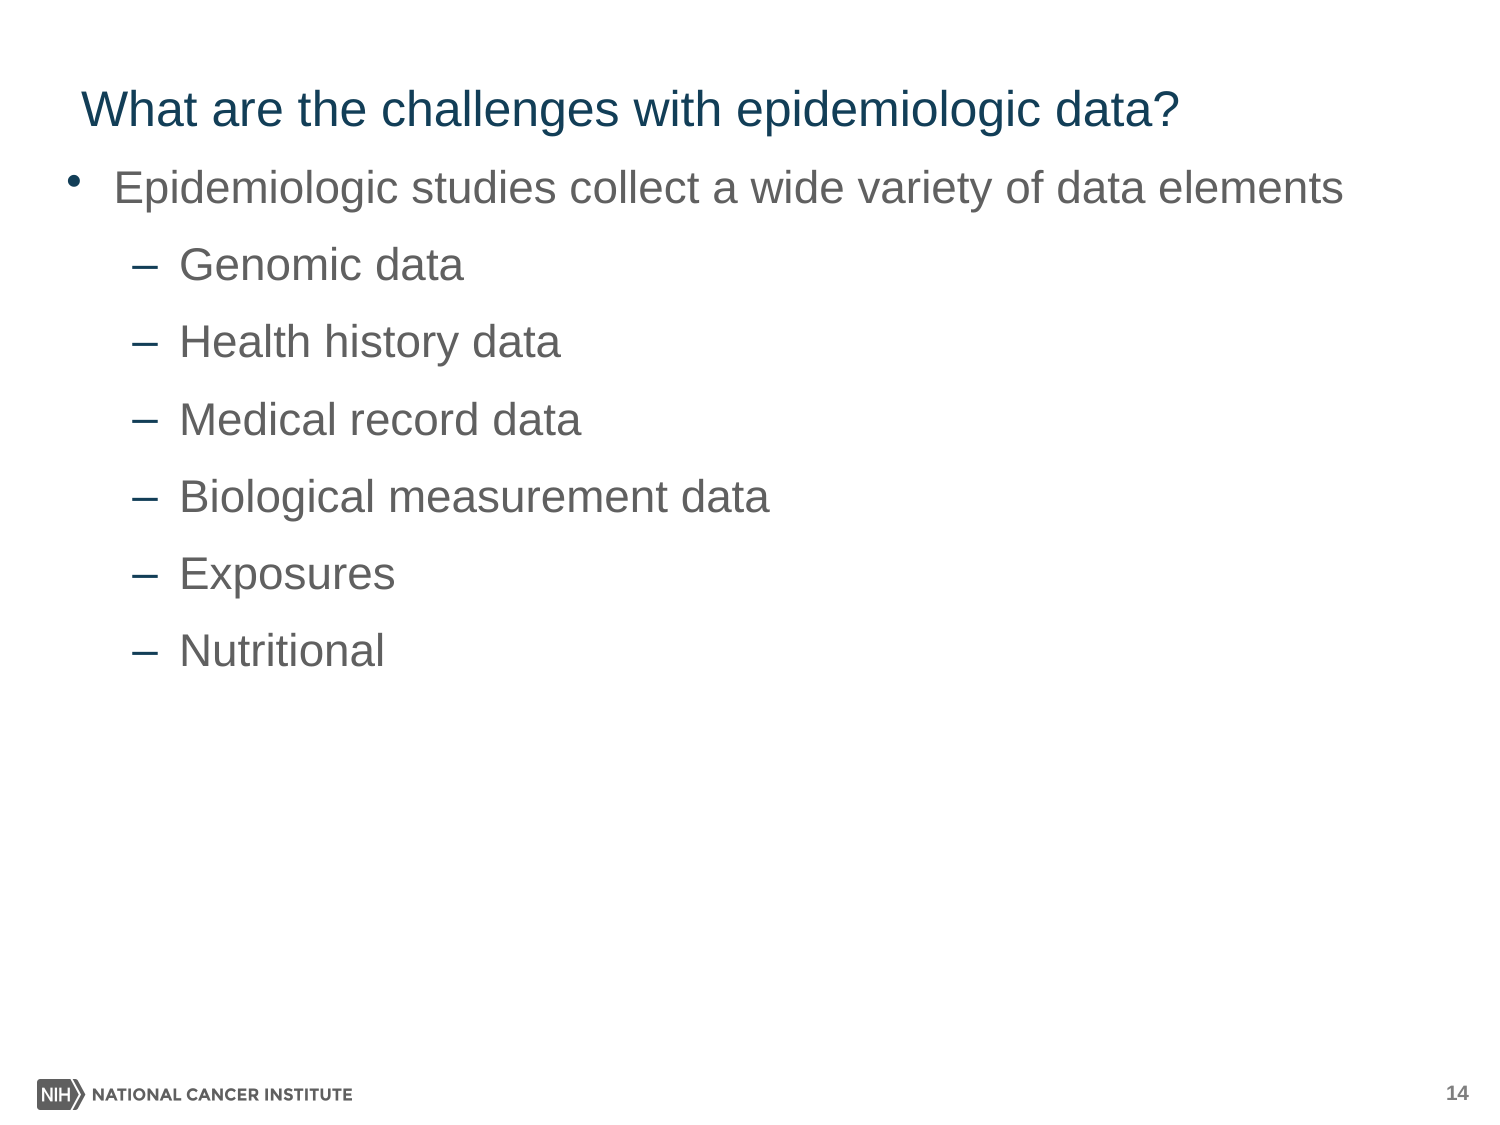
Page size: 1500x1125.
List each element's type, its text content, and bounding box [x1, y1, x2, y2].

picture [37, 1079, 352, 1110]
text_box Epidemiologic studies collect a wide variety of data elements Genomic data Health history data Medical record data Biological measurement data Exposures Nutritional [51, 154, 1421, 947]
title What are the challenges with epidemiologic data? [81, 68, 1421, 138]
